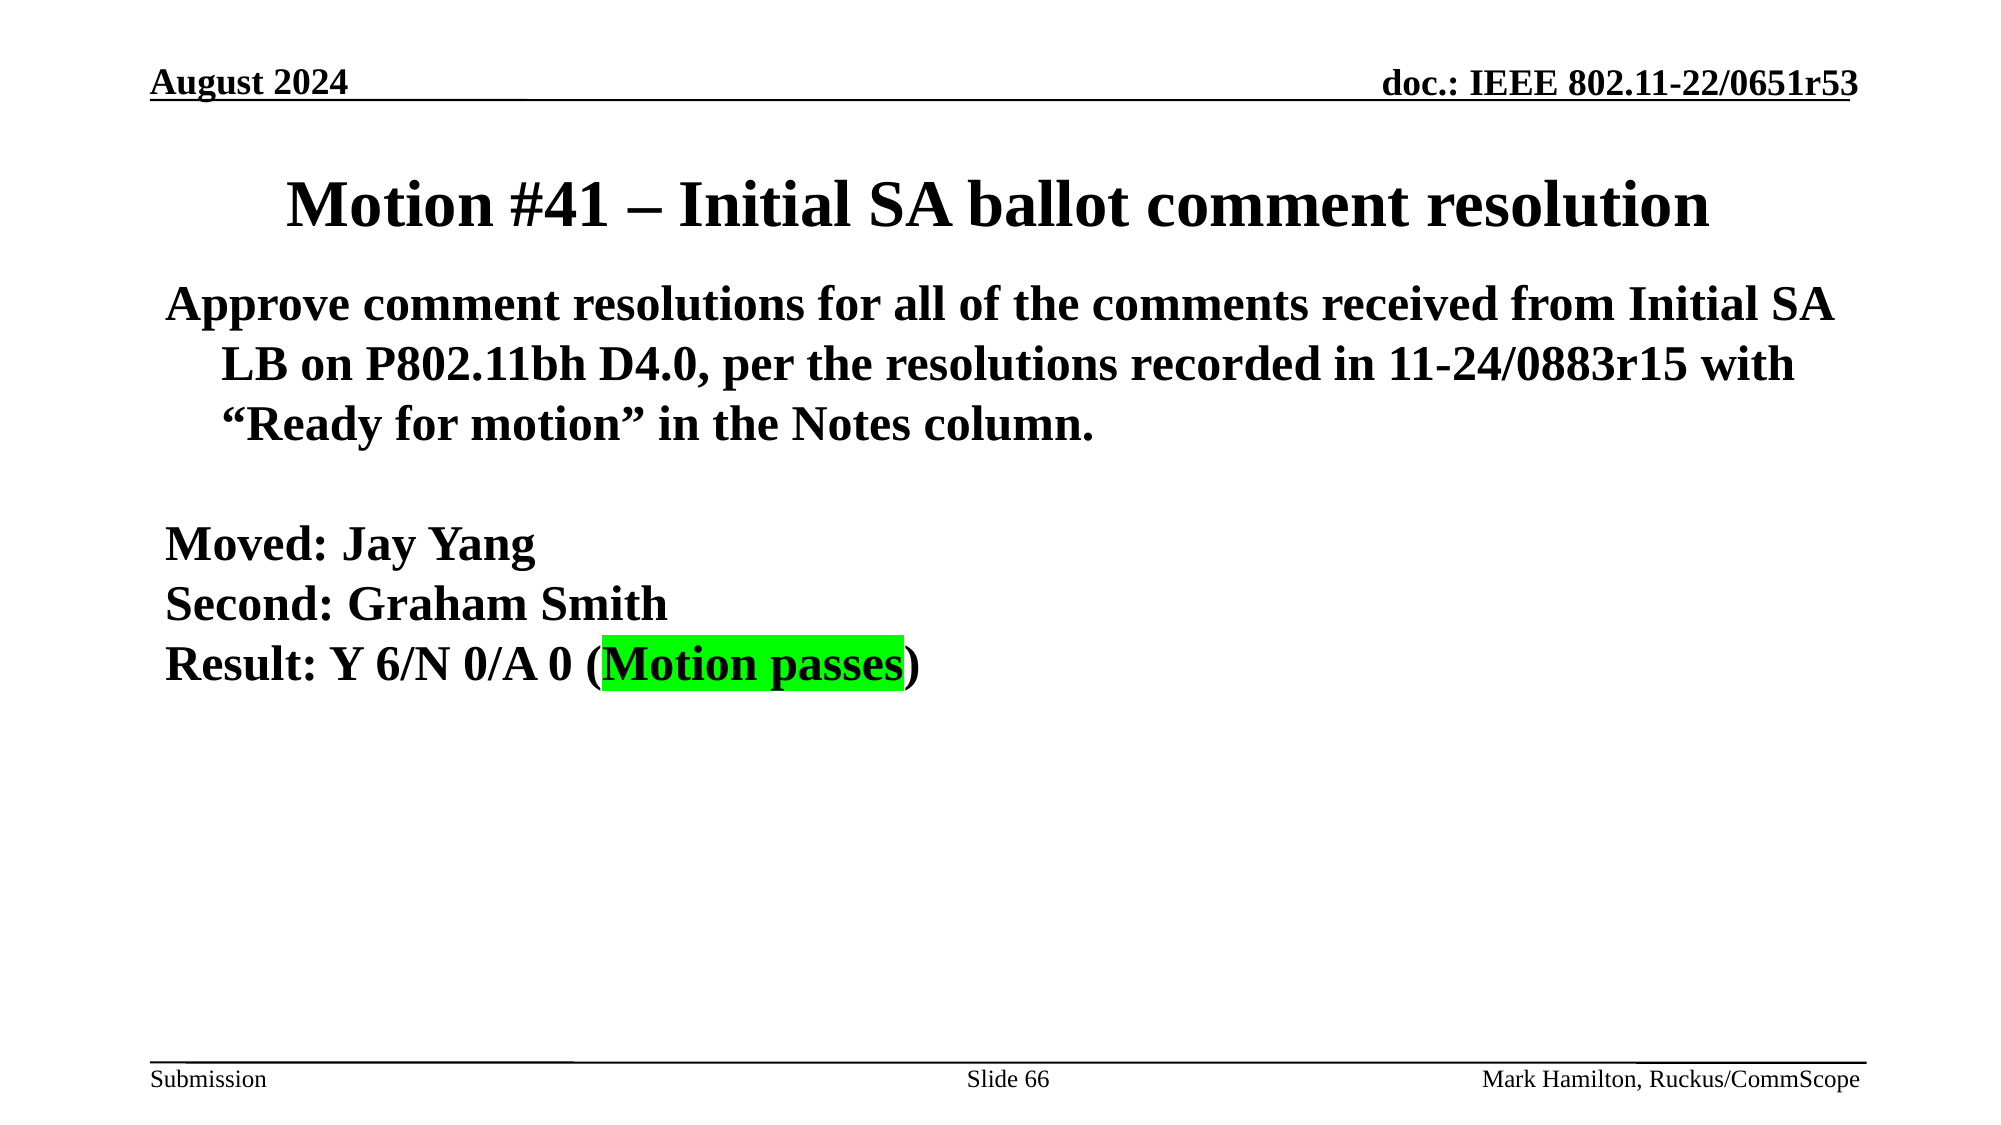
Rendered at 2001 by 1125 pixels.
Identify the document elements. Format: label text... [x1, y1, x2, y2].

list Approve comment resolutions for all of the comments received from Initial SA LB on P802.11bh D4.0, per the resolutions recorded in 11-24/0883r15 with “Ready for motion” in the Notes column. Moved: Jay Yang Second: Graham Smith Result: Y 6/N 0/A 0 (Motion passes) [149, 262, 1850, 1050]
title Motion #41 – Initial SA ballot comment resolution [149, 112, 1850, 262]
slide_number Slide 66 [950, 1061, 1067, 1123]
